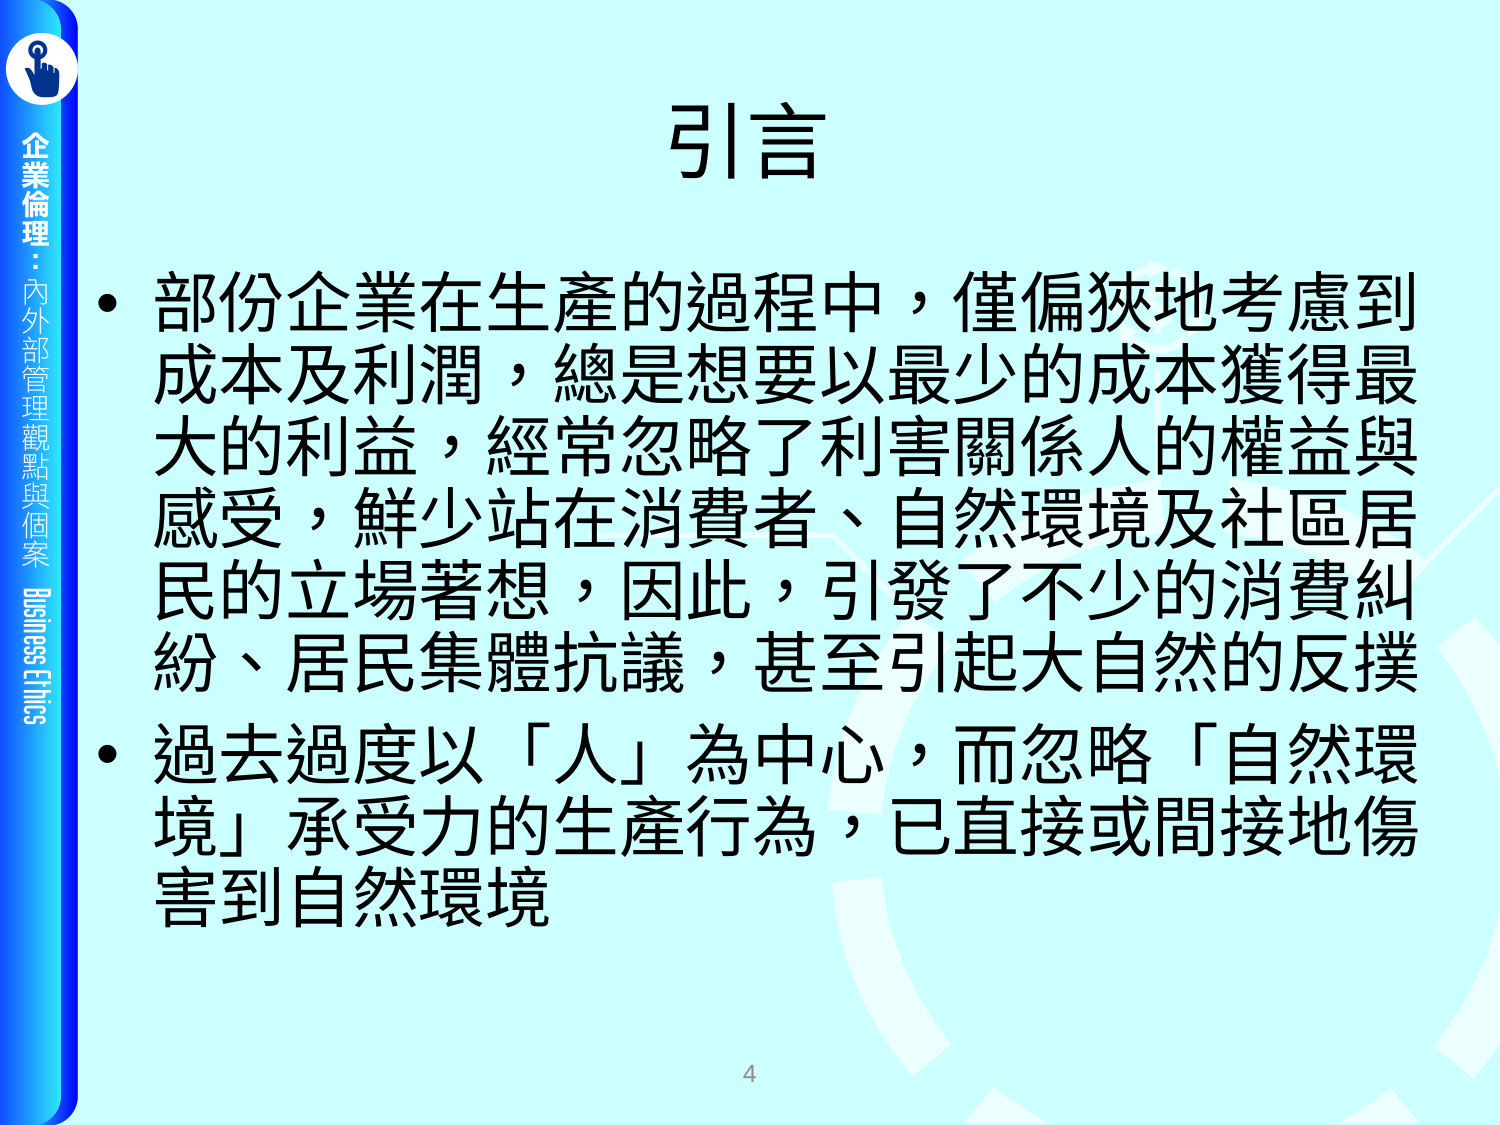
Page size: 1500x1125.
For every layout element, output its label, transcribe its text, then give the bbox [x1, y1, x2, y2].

list 部份企業在生產的過程中，僅偏狹地考慮到成本及利潤，總是想要以最少的成本獲得最大的利益，經常忽略了利害關係人的權益與感受，鮮少站在消費者、自然環境及社區居民的立場著想，因此，引發了不少的消費糾紛、居民集體抗議，甚至引起大自然的反撲 過去過度以「人」為中心，而忽略「自然環境」承受力的生產行為，已直接或間接地傷害到自然環境 [80, 262, 1483, 1035]
footer 4 [512, 1042, 988, 1103]
title 引言 [80, 45, 1431, 233]
picture [0, 0, 1500, 1125]
